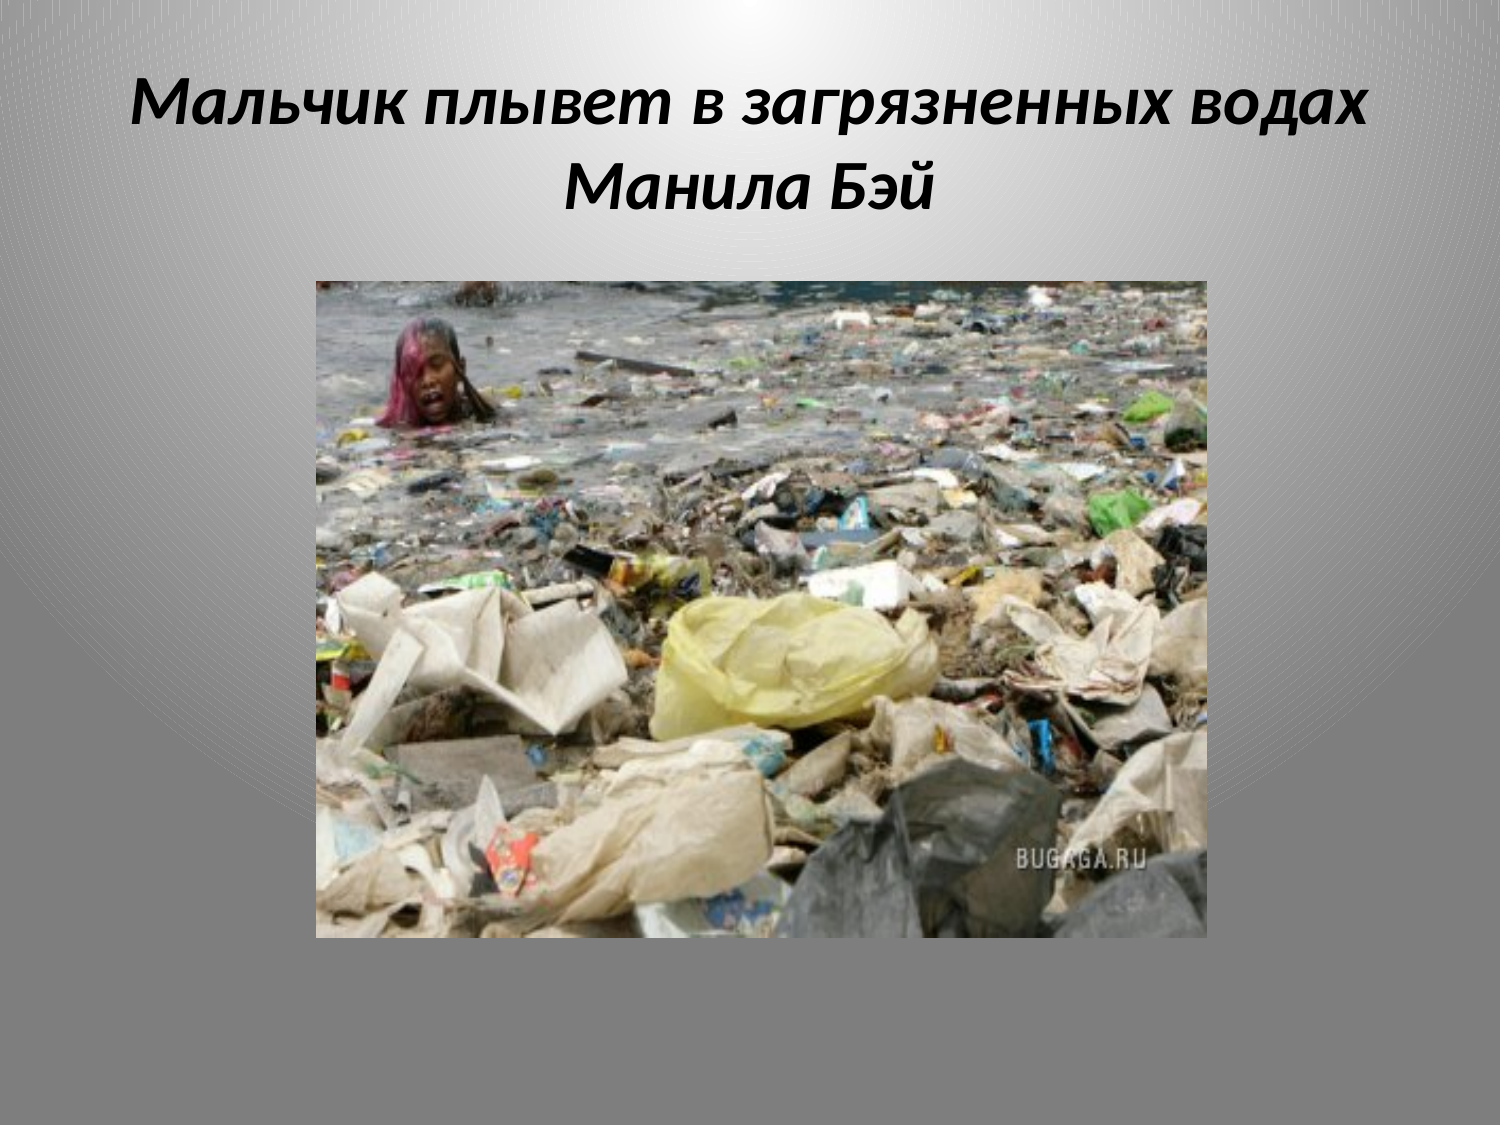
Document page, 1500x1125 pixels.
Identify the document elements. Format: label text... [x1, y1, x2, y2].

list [316, 280, 1208, 938]
title Мальчик плывет в загрязненных водах Манила Бэй [75, 45, 1425, 233]
